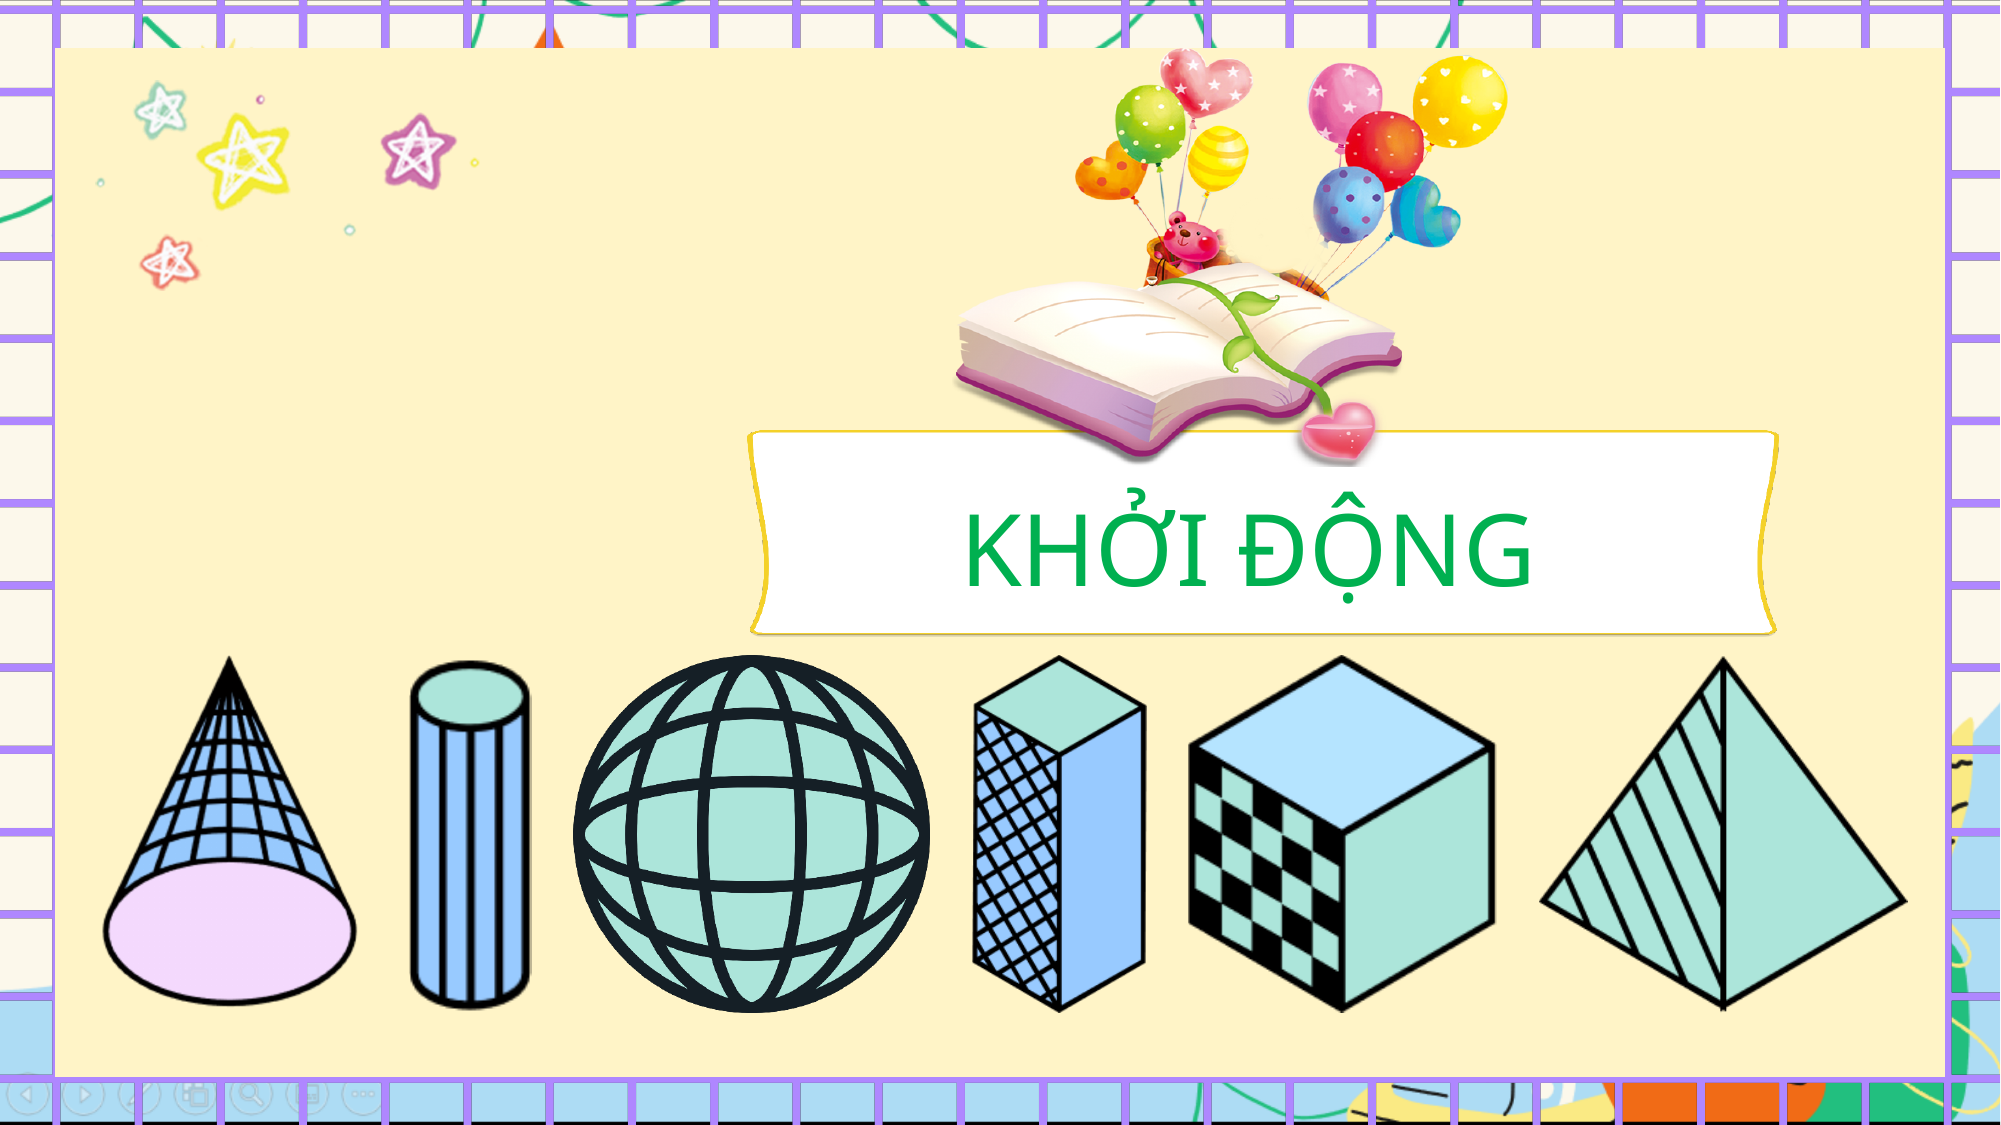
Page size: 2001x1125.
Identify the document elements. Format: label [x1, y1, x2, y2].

text_box [55, 48, 1945, 1077]
picture [0, 0, 2001, 1125]
